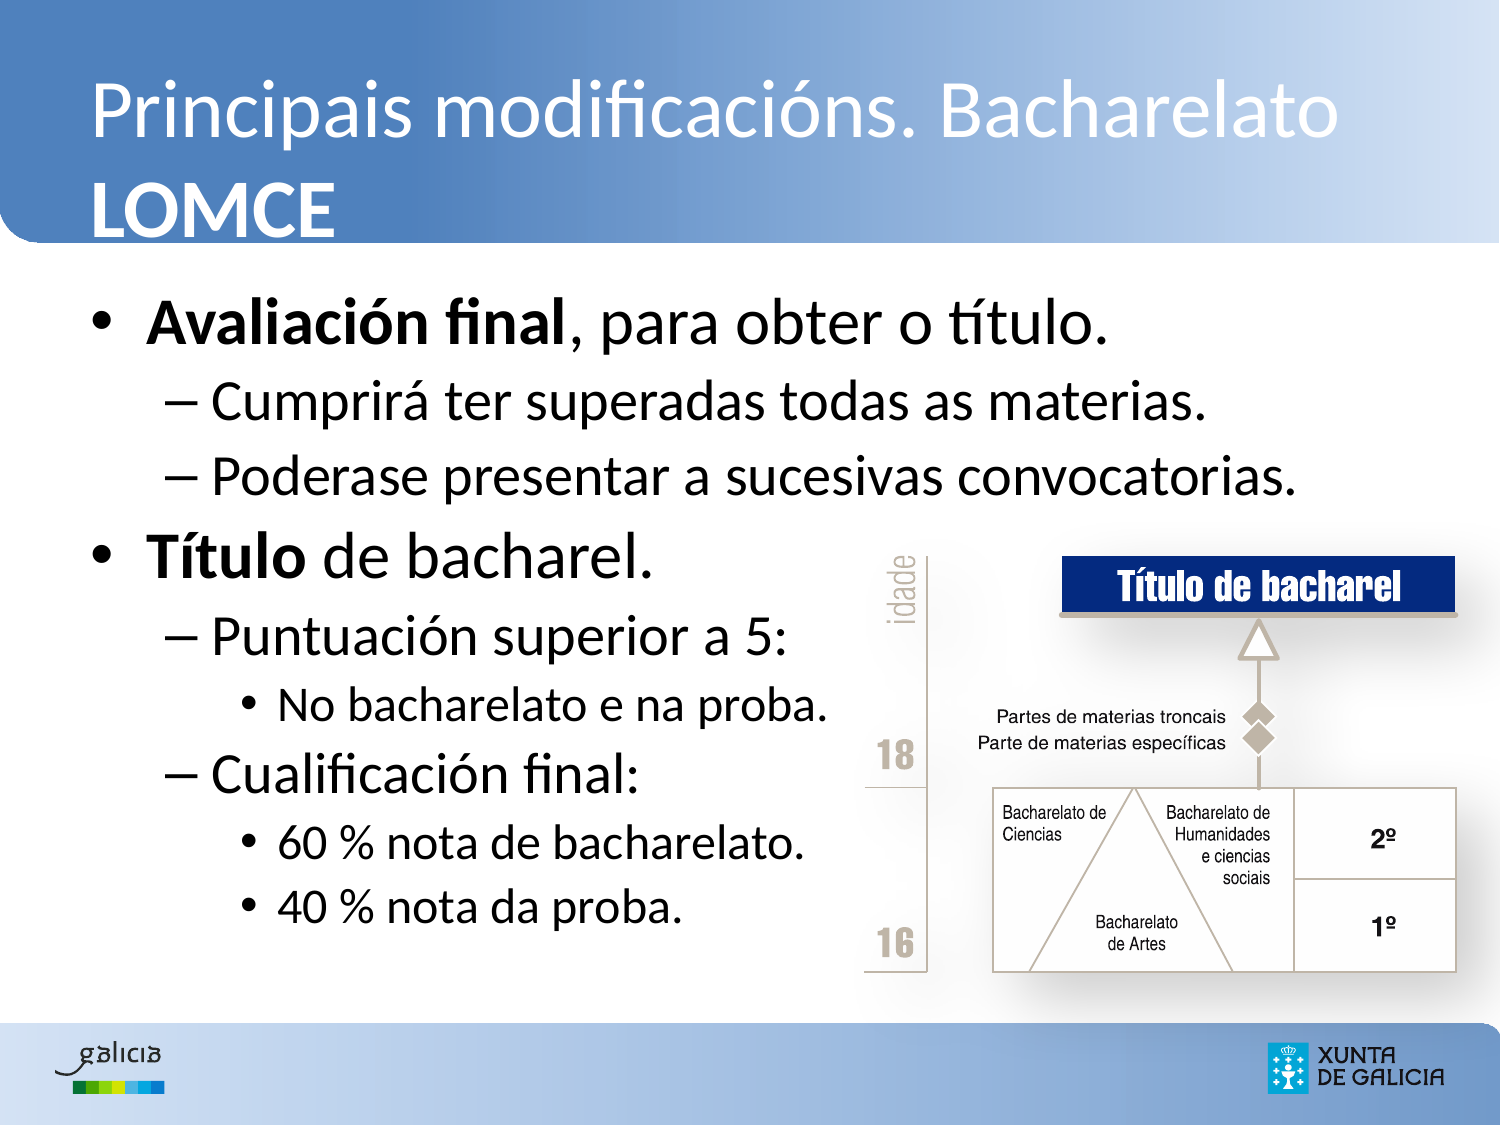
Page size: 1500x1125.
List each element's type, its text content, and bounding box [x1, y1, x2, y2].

picture [859, 550, 1460, 976]
list Avaliación final, para obter o título. Cumprirá ter superadas todas as materias. Poderase presentar a sucesivas convocatorias. Título de bacharel. Puntuación superior a 5: No bacharelato e na proba. Cualificación final: 60 % nota de bacharelato. 40 % nota da proba. [74, 279, 1436, 1023]
title Principais modificacións. Bacharelato LOMCE [74, 64, 1426, 244]
